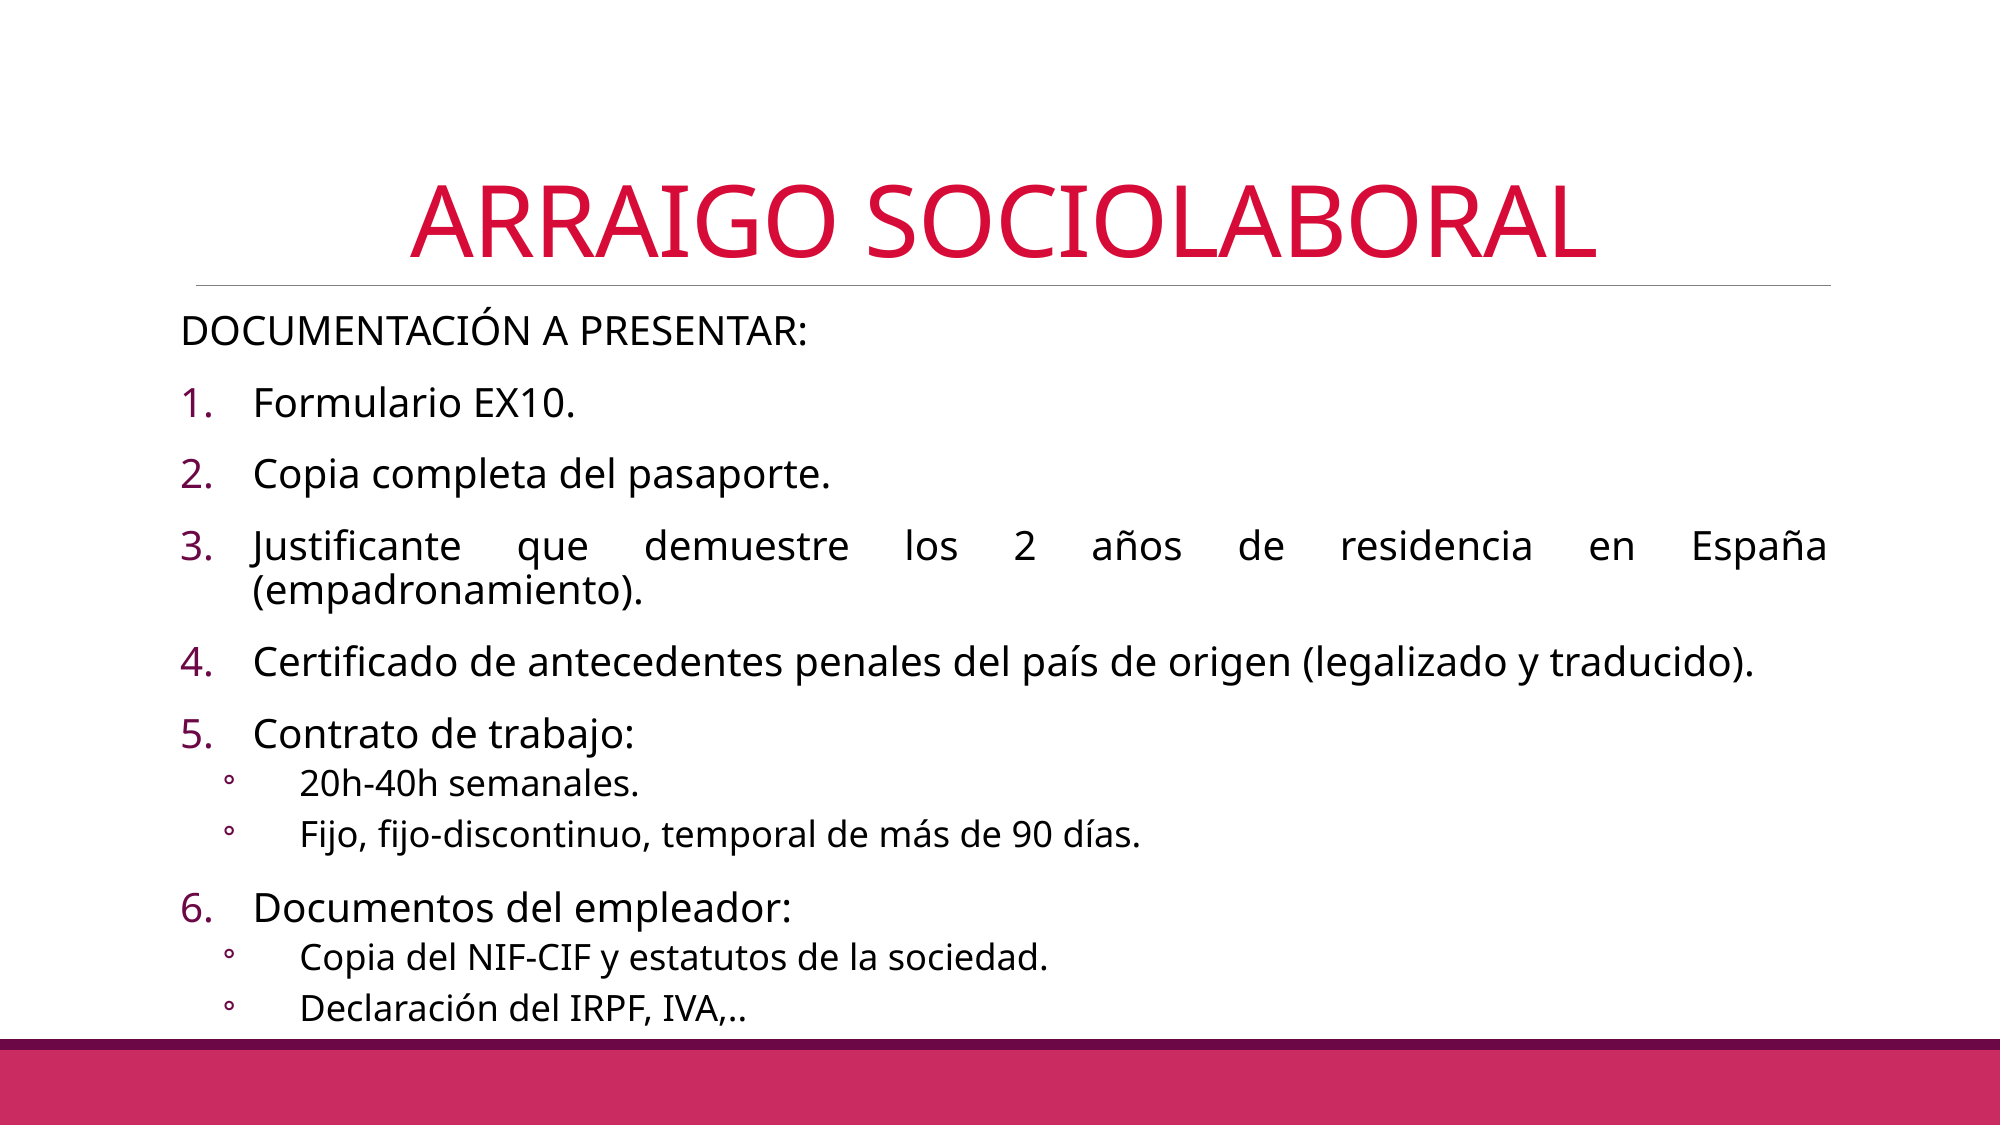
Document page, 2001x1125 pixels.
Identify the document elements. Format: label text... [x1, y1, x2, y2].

title ARRAIGO SOCIOLABORAL [180, 47, 1830, 285]
list DOCUMENTACIÓN A PRESENTAR: Formulario EX10. Copia completa del pasaporte. Justificante que demuestre los 2 años de residencia en España (empadronamiento). Certificado de antecedentes penales del país de origen (legalizado y traducido). Contrato de trabajo: 20h-40h semanales. Fijo, fijo-discontinuo, temporal de más de 90 días. Documentos del empleador: Copia del NIF-CIF y estatutos de la sociedad. Declaración del IRPF, IVA,.. [180, 302, 1830, 1043]
